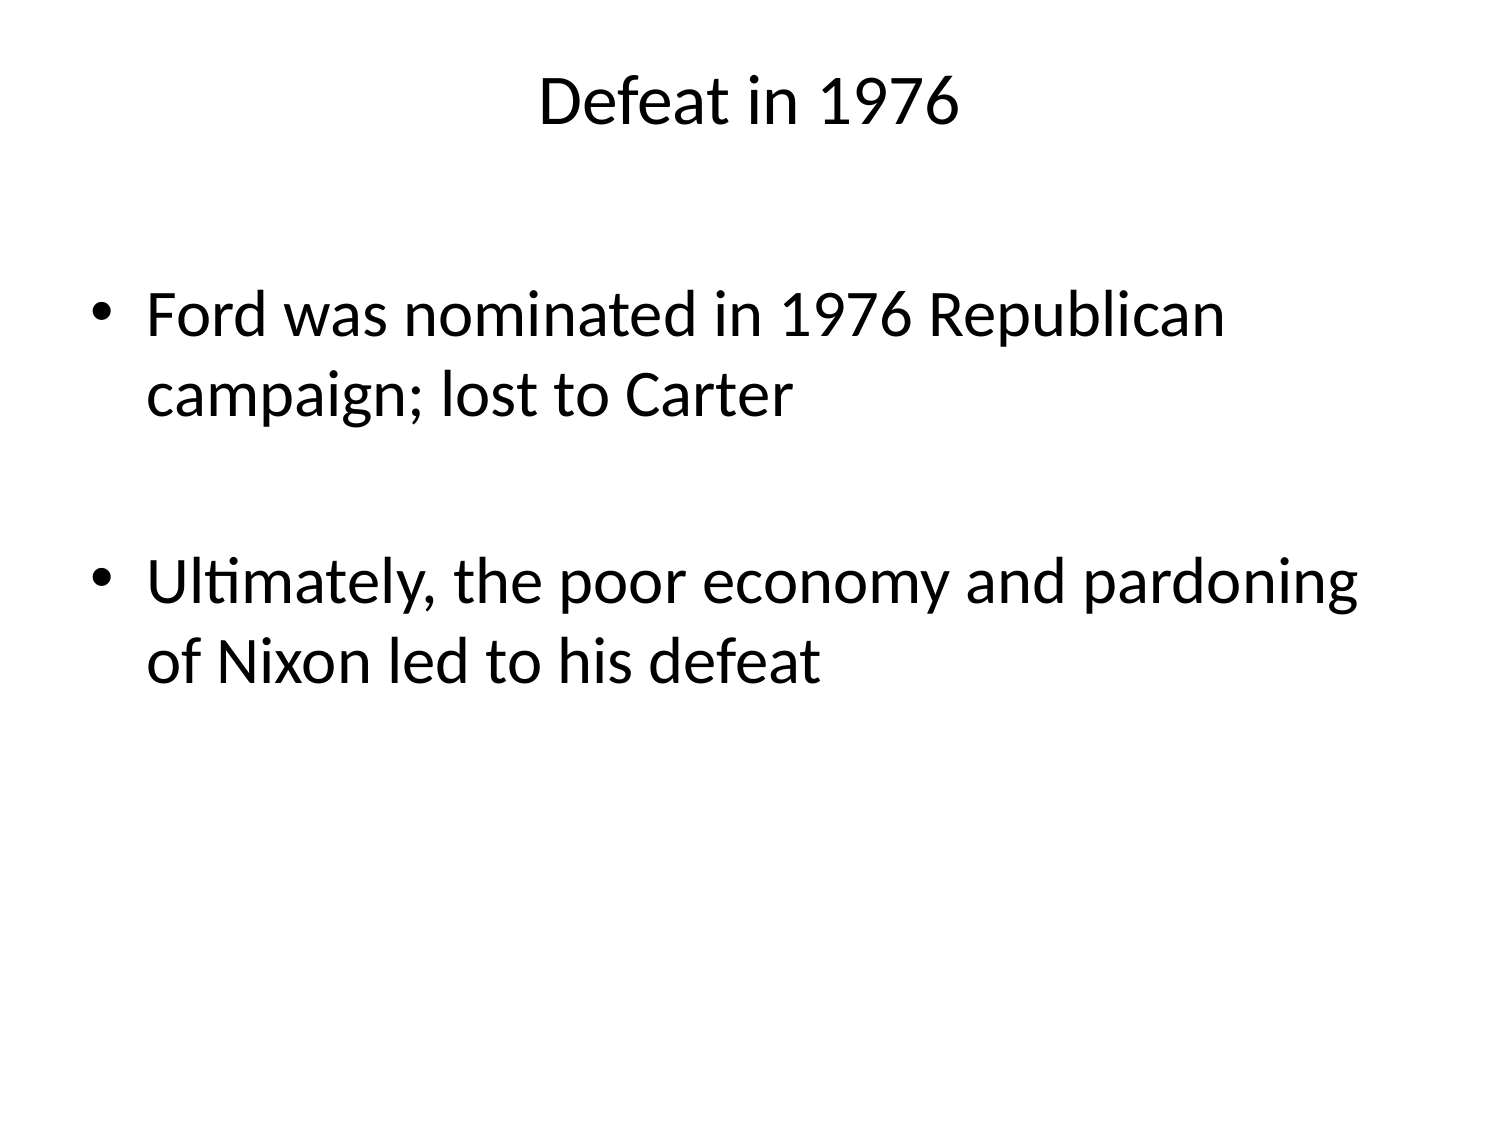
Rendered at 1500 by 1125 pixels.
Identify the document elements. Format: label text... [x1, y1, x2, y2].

title Defeat in 1976 [75, 45, 1425, 233]
list Ford was nominated in 1976 Republican campaign; lost to Carter Ultimately, the poor economy and pardoning of Nixon led to his defeat [75, 262, 1425, 1005]
